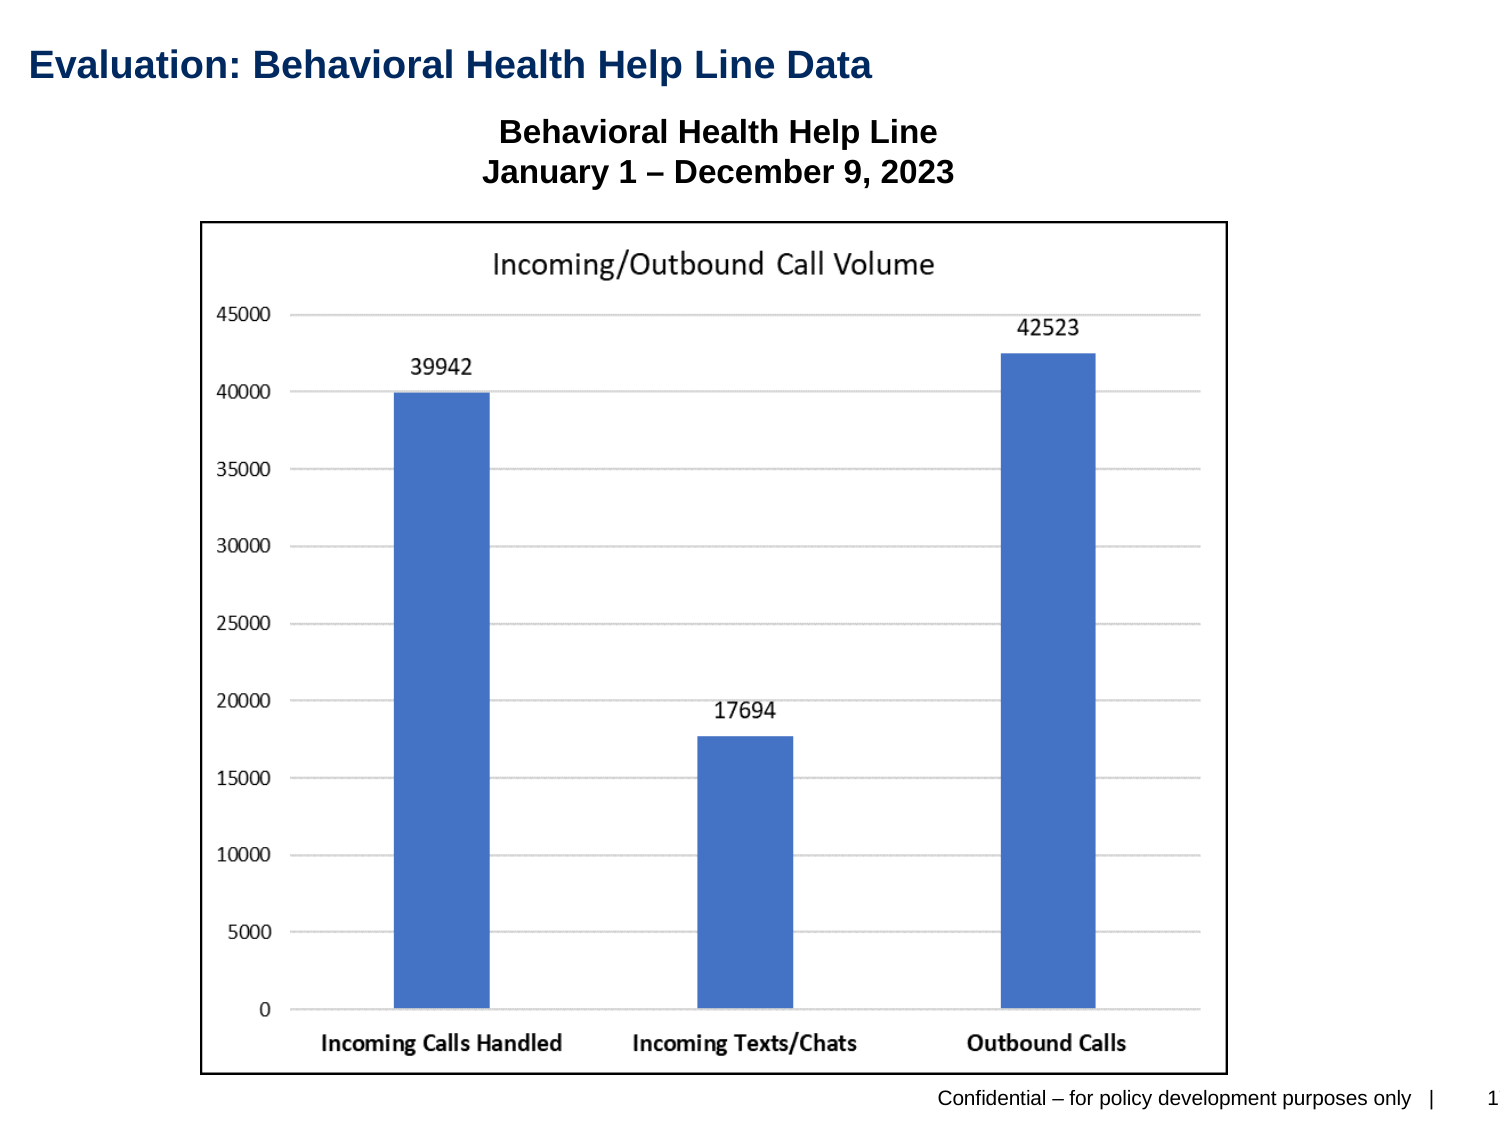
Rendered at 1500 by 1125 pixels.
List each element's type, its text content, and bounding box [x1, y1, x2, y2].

picture [199, 221, 1228, 1076]
text_box Behavioral Health Help Line January 1 – December 9, 2023 [349, 112, 1088, 188]
title Evaluation: Behavioral Health Help Line Data [28, 38, 1466, 87]
